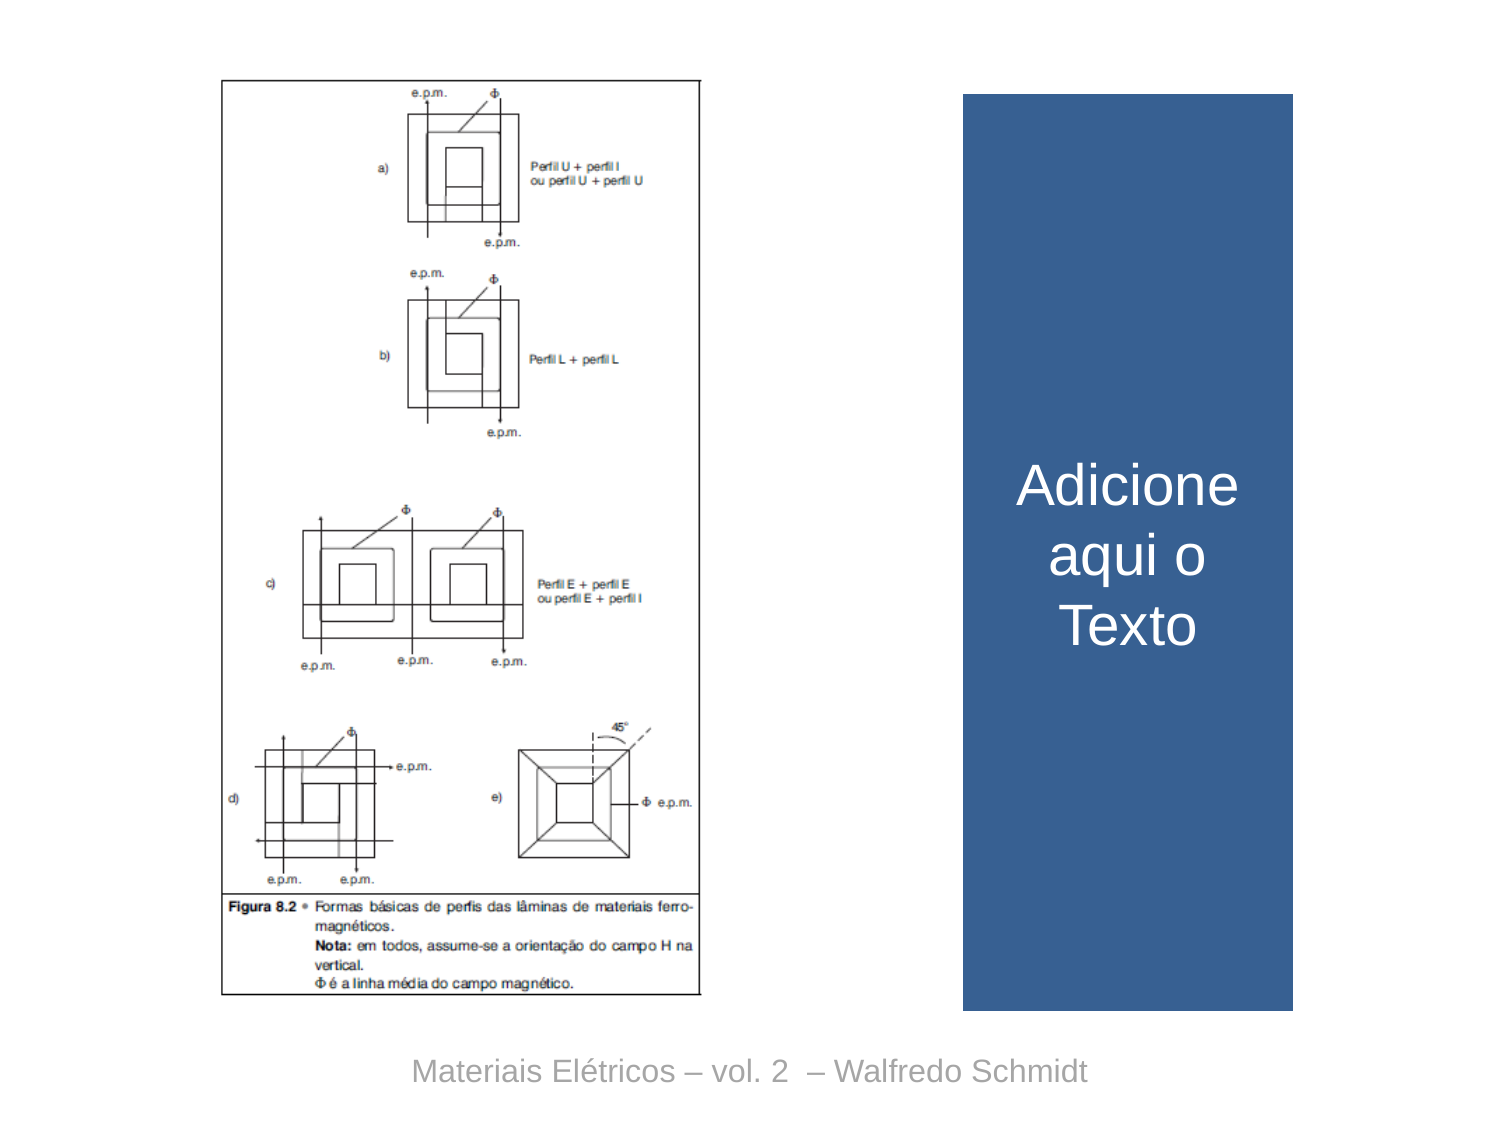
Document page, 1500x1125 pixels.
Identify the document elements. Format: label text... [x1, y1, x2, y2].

picture [206, 69, 717, 1009]
footer Materiais Elétricos – vol. 2 – Walfredo Schmidt [0, 1042, 1500, 1103]
text_box Adicione aqui o Texto [962, 93, 1294, 1012]
